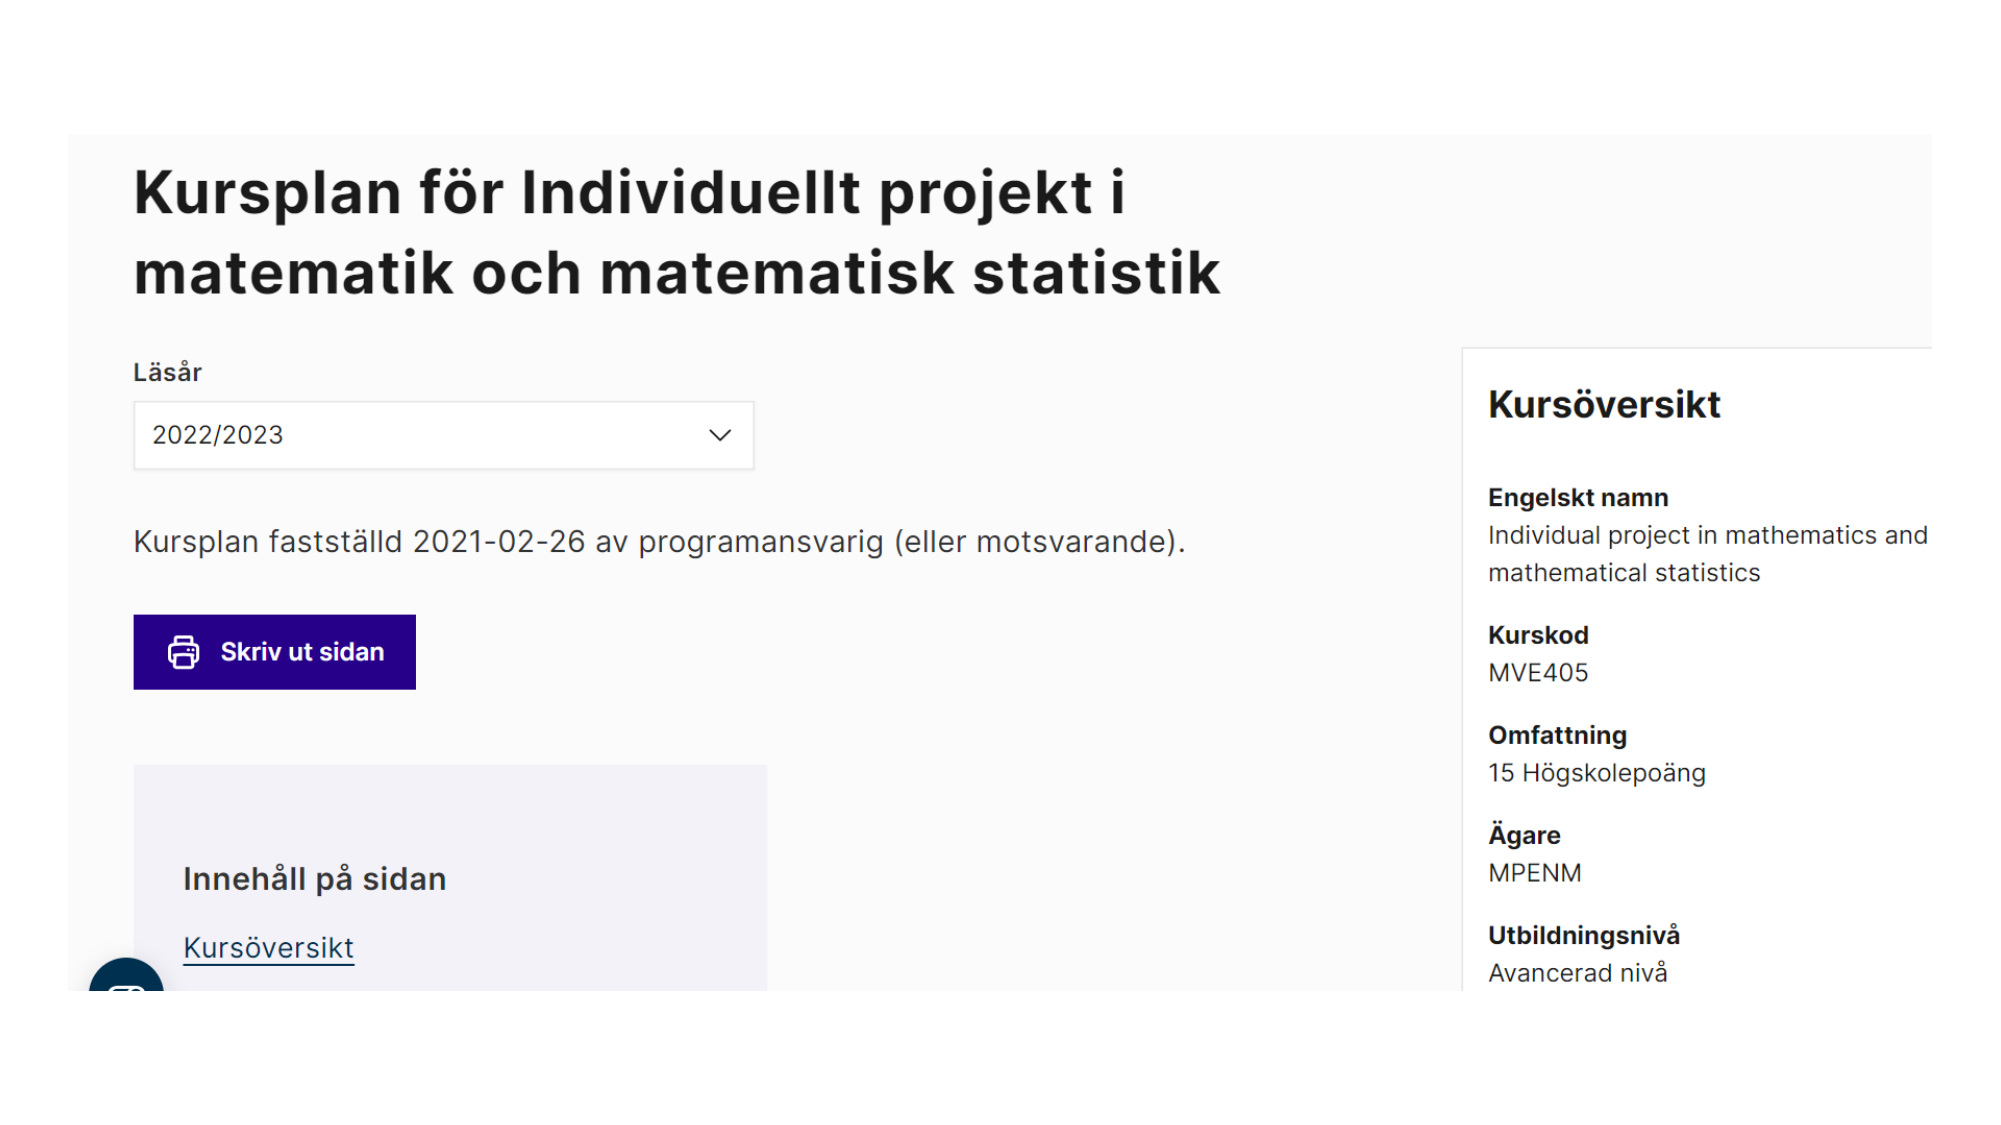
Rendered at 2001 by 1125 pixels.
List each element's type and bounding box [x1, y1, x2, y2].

picture [68, 134, 1932, 991]
